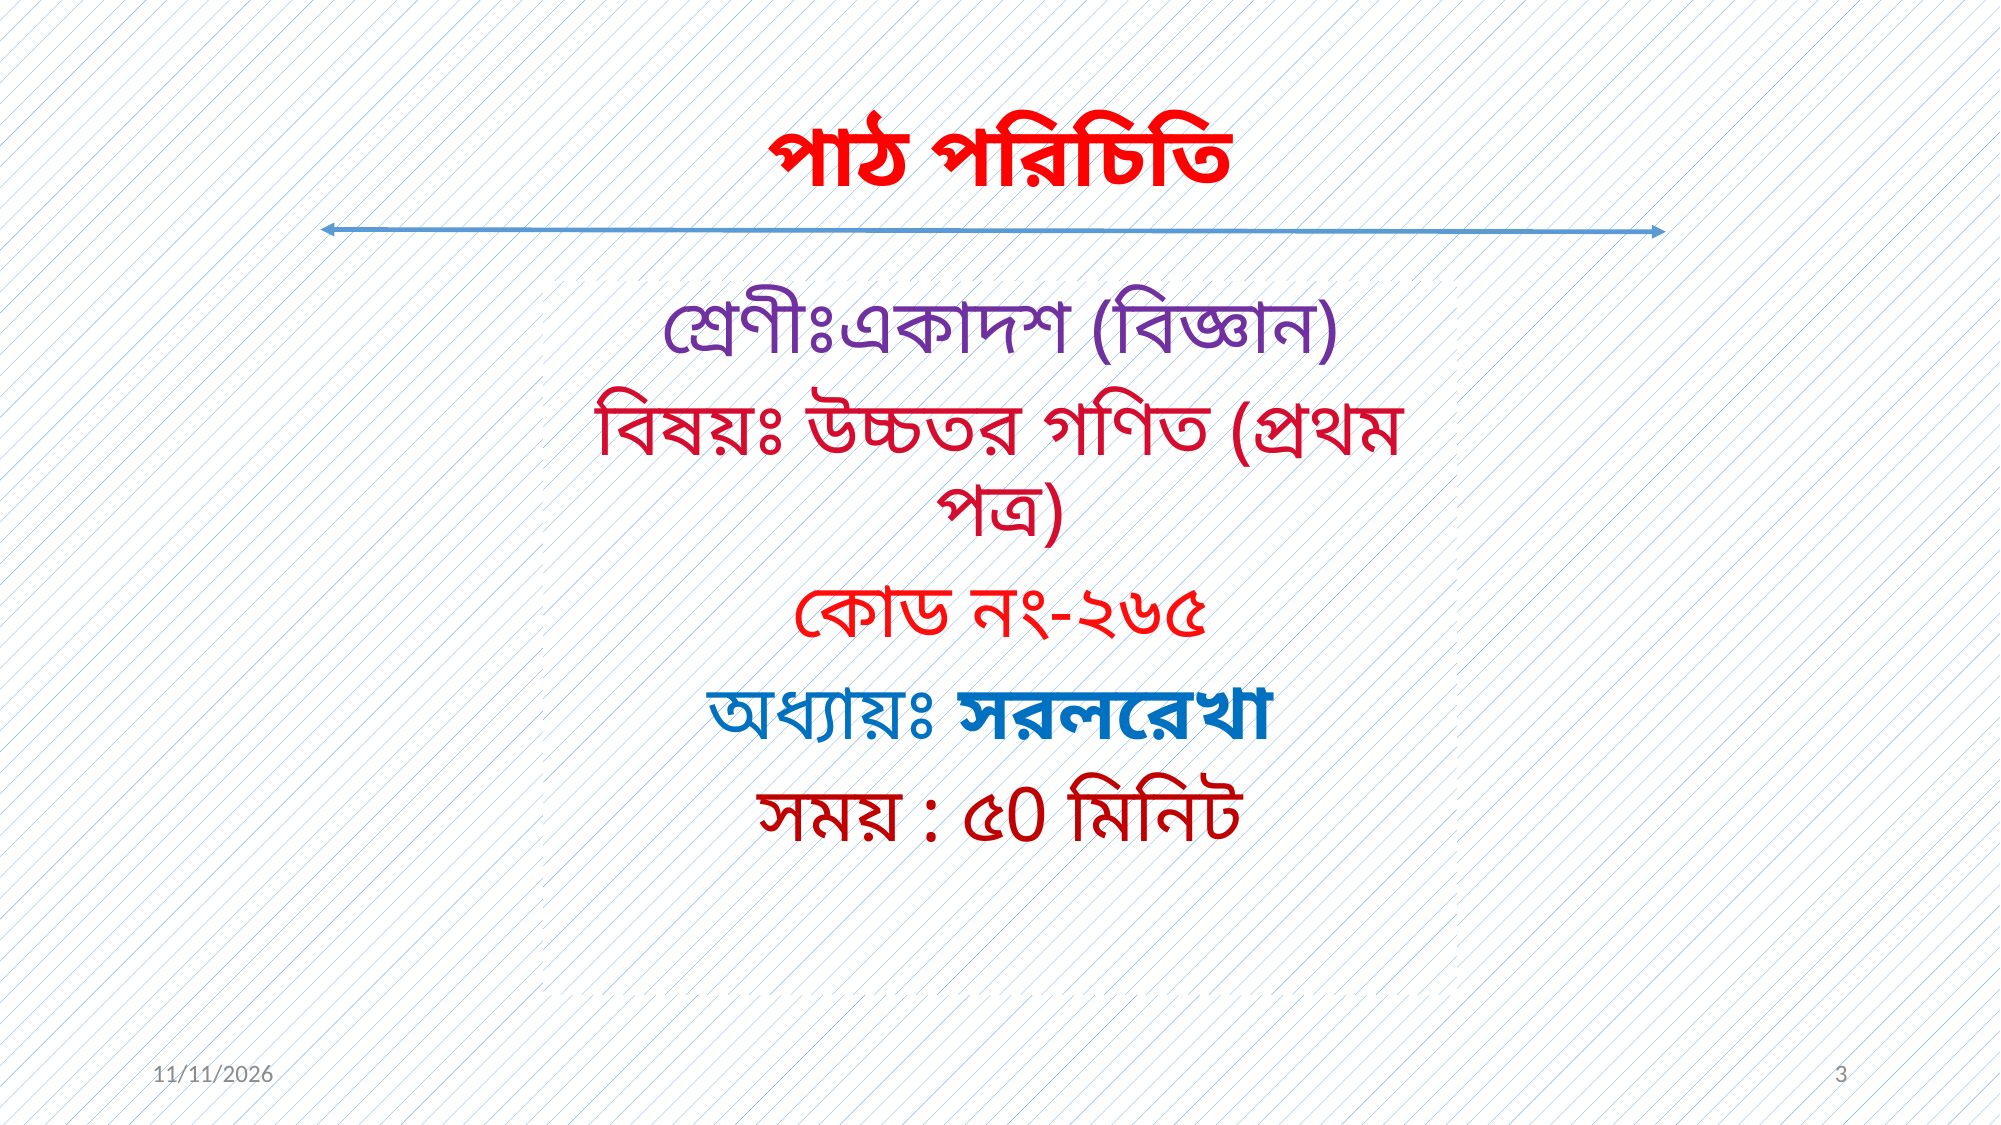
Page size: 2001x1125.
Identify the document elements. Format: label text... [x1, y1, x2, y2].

slide_number 3 [1412, 1042, 1863, 1103]
text_box শ্রেণীঃএকাদশ (বিজ্ঞান) বিষয়ঃ উচ্চতর গণিত (প্রথম পত্র) কোড নং-২৬৫ অধ্যায়ঃ সরলরেখা সময় : ৫0 মিনিট [543, 281, 1457, 995]
text_box পাঠ পরিচিতি [115, 96, 1885, 211]
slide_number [137, 1042, 588, 1103]
